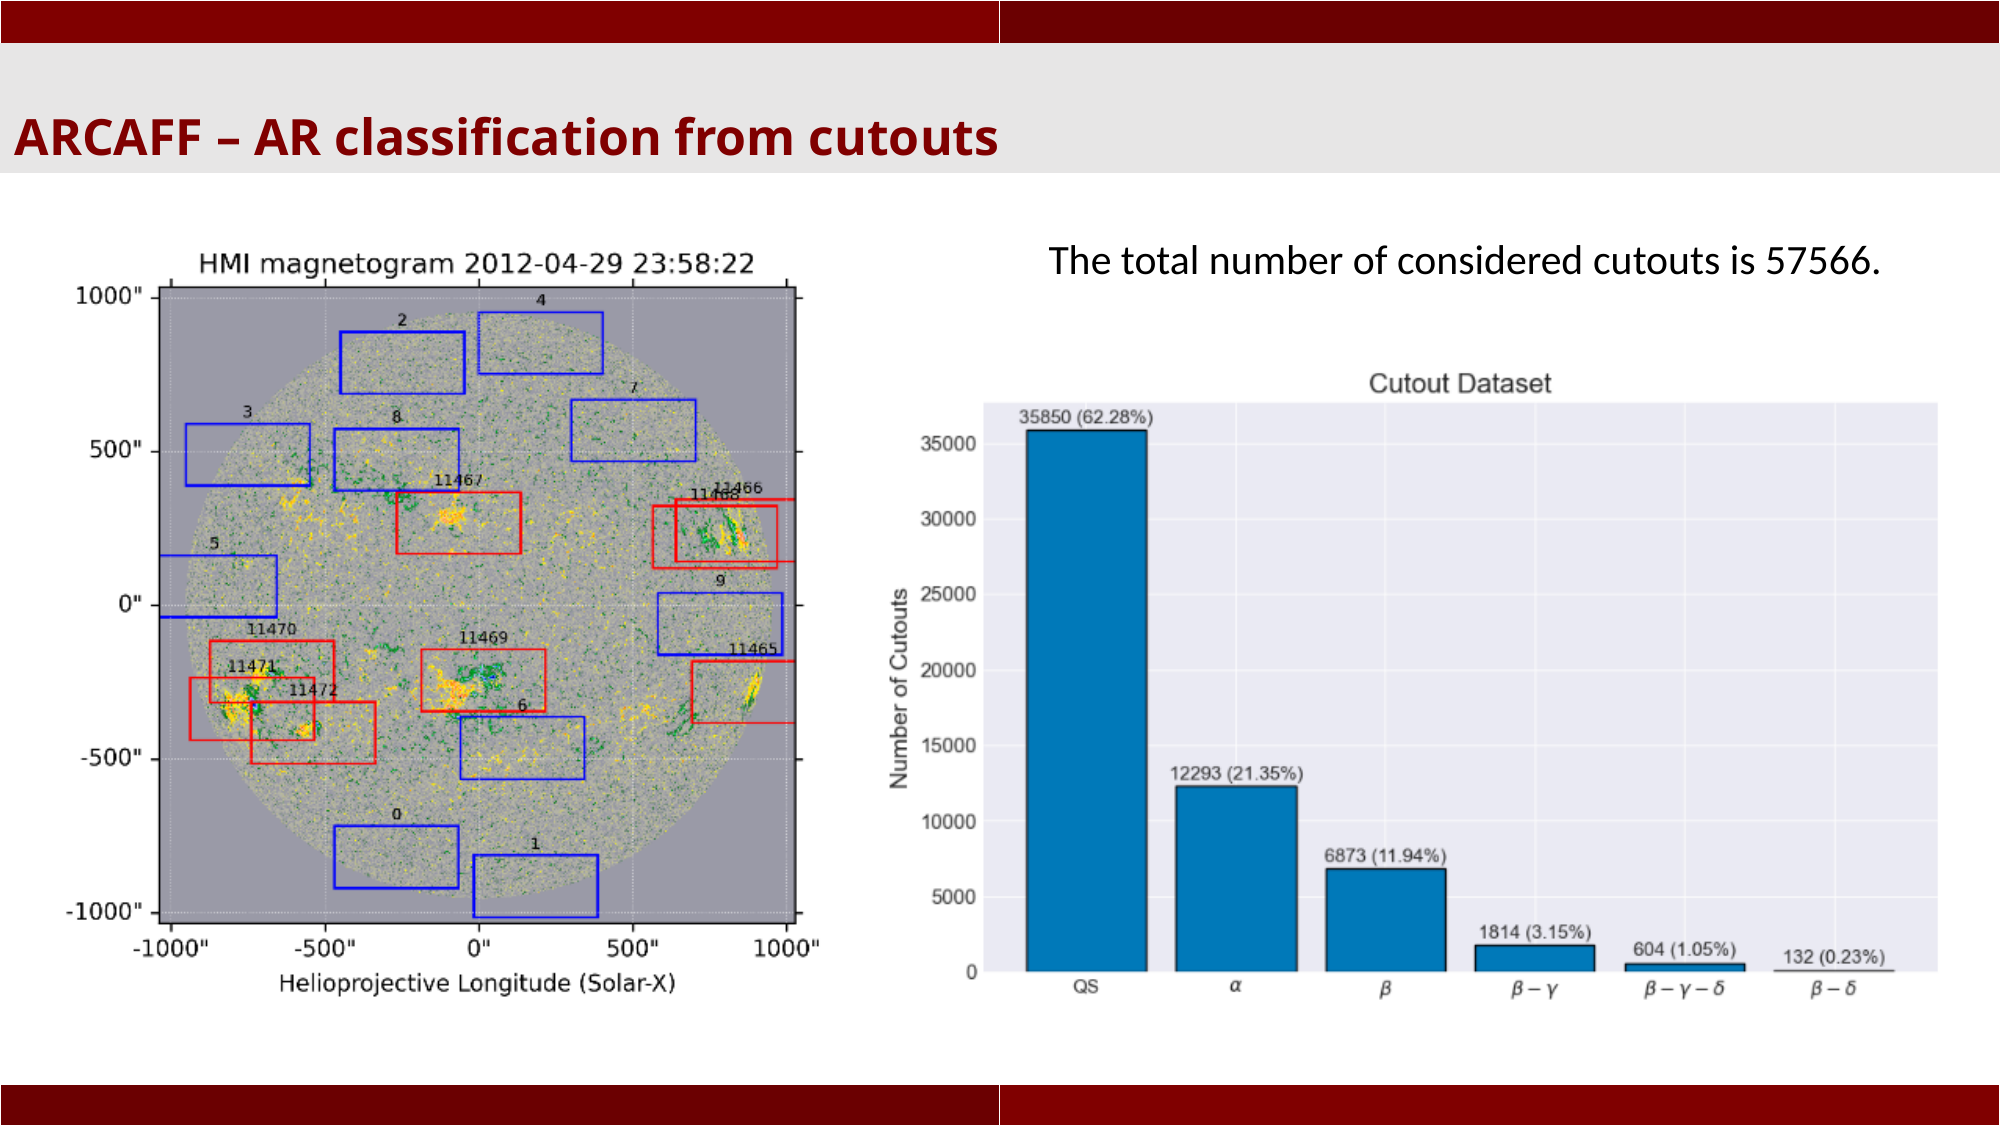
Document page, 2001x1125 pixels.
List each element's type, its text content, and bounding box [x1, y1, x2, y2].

picture [54, 188, 1949, 1014]
text_box [999, 0, 2000, 43]
text_box [0, 1084, 999, 1125]
text_box The total number of considered cutouts is 57566. [1033, 152, 2000, 428]
text_box ARCAFF – AR classification from cutouts [0, 43, 2000, 173]
text_box [0, 0, 999, 43]
text_box [999, 1084, 2000, 1125]
